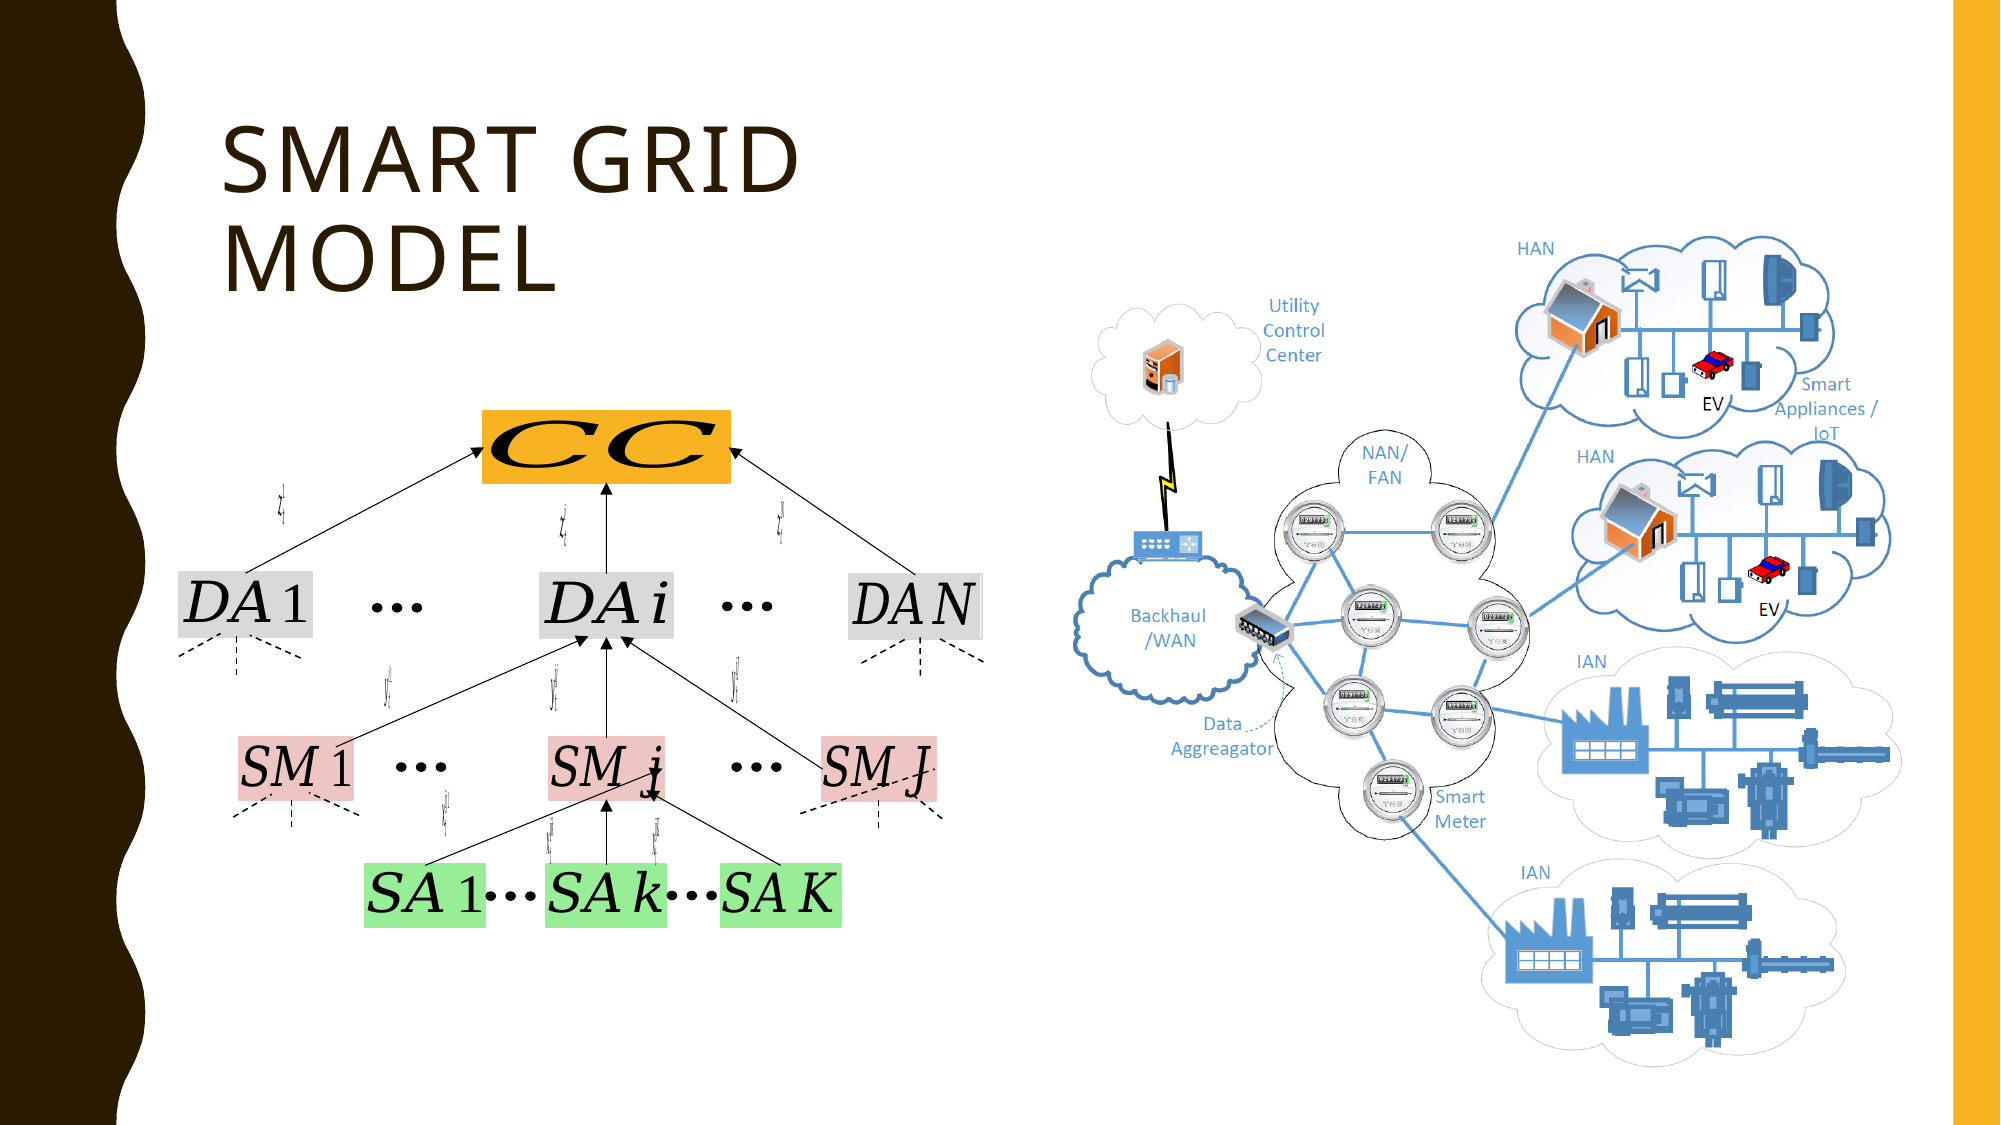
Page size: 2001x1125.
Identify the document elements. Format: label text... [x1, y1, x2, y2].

text_box [411, 603, 423, 613]
picture [1012, 179, 1929, 1088]
text_box [415, 762, 427, 772]
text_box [620, 636, 839, 748]
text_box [907, 790, 943, 819]
text_box [485, 891, 496, 901]
text_box [706, 890, 717, 901]
text_box [505, 891, 516, 901]
title Smart grid model [205, 105, 1008, 323]
text_box [666, 890, 678, 901]
text_box [722, 601, 733, 612]
text_box [741, 601, 753, 612]
text_box [731, 762, 742, 772]
text_box [371, 603, 383, 613]
text_box [771, 762, 782, 772]
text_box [800, 790, 839, 814]
text_box [525, 891, 536, 901]
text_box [308, 792, 360, 816]
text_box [335, 636, 589, 747]
text_box [761, 601, 773, 612]
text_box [178, 633, 221, 657]
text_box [233, 794, 272, 818]
text_box [751, 762, 762, 772]
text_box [425, 790, 567, 866]
text_box [391, 603, 403, 613]
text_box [249, 635, 301, 659]
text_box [245, 447, 546, 574]
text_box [936, 637, 984, 662]
text_box [435, 762, 447, 772]
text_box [646, 790, 781, 866]
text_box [861, 638, 908, 664]
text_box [667, 447, 916, 575]
text_box [396, 762, 407, 772]
text_box [686, 890, 698, 901]
